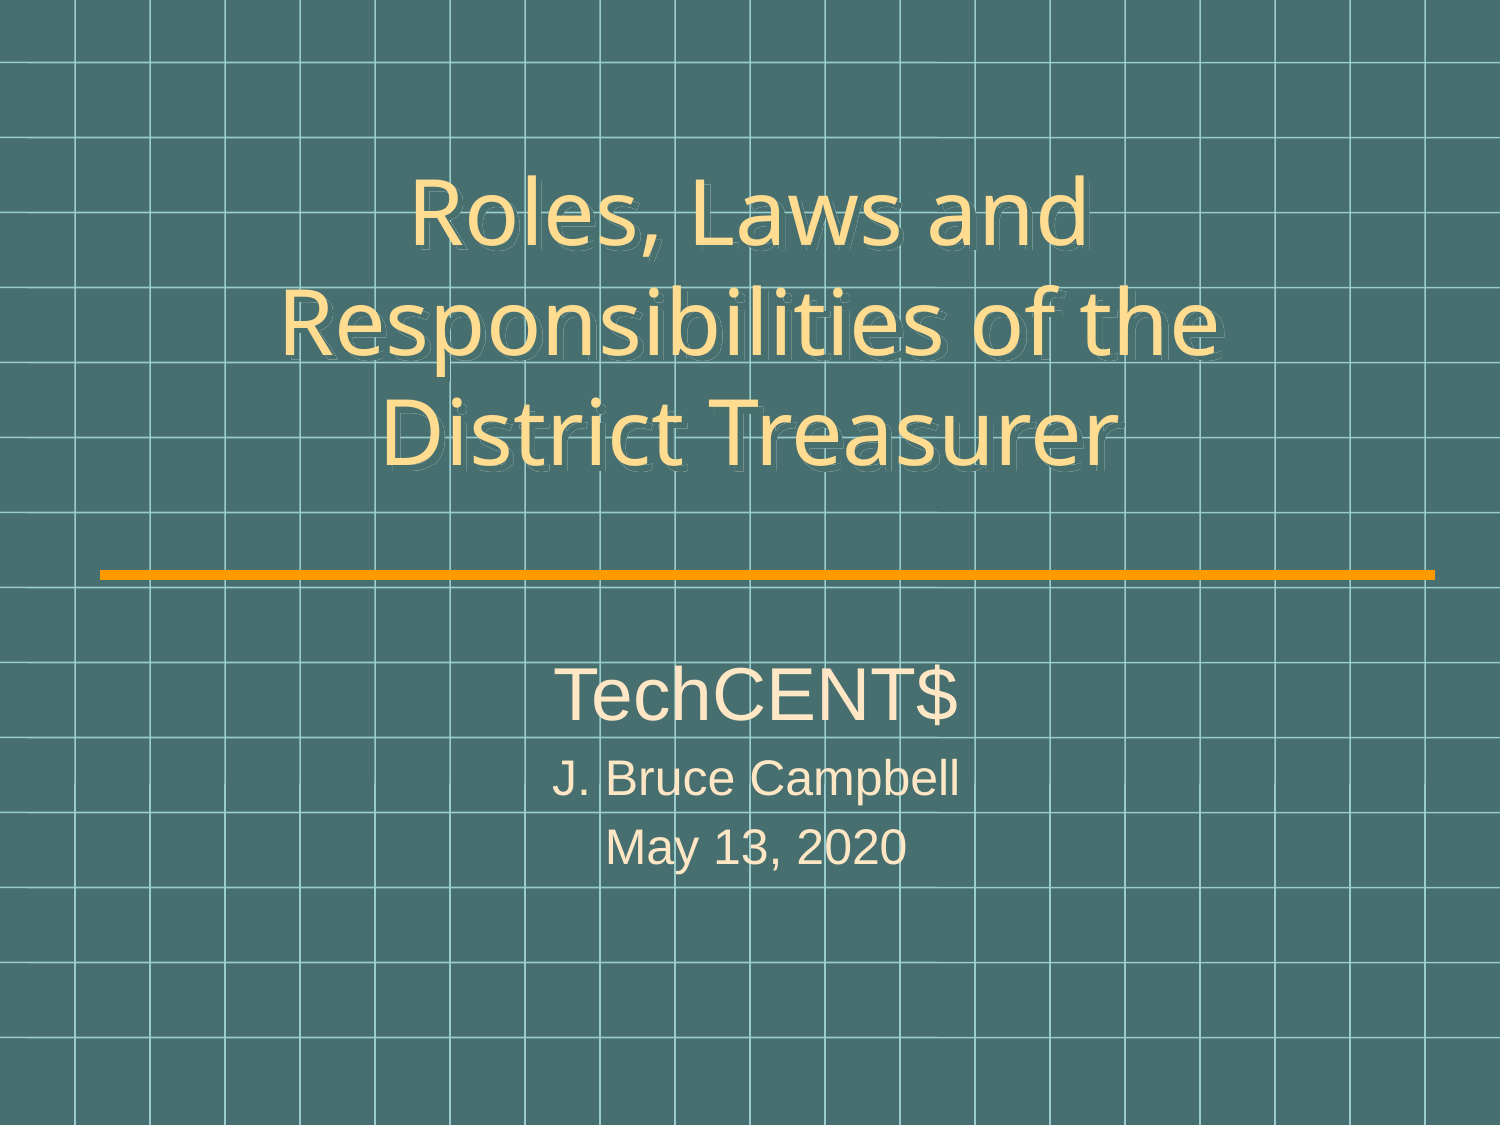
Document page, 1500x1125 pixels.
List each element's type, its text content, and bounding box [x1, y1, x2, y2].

subtitle TechCENT$ J. Bruce Campbell May 13, 2020 [150, 637, 1363, 925]
title Roles, Laws and Responsibilities of the District Treasurer [99, 137, 1400, 500]
